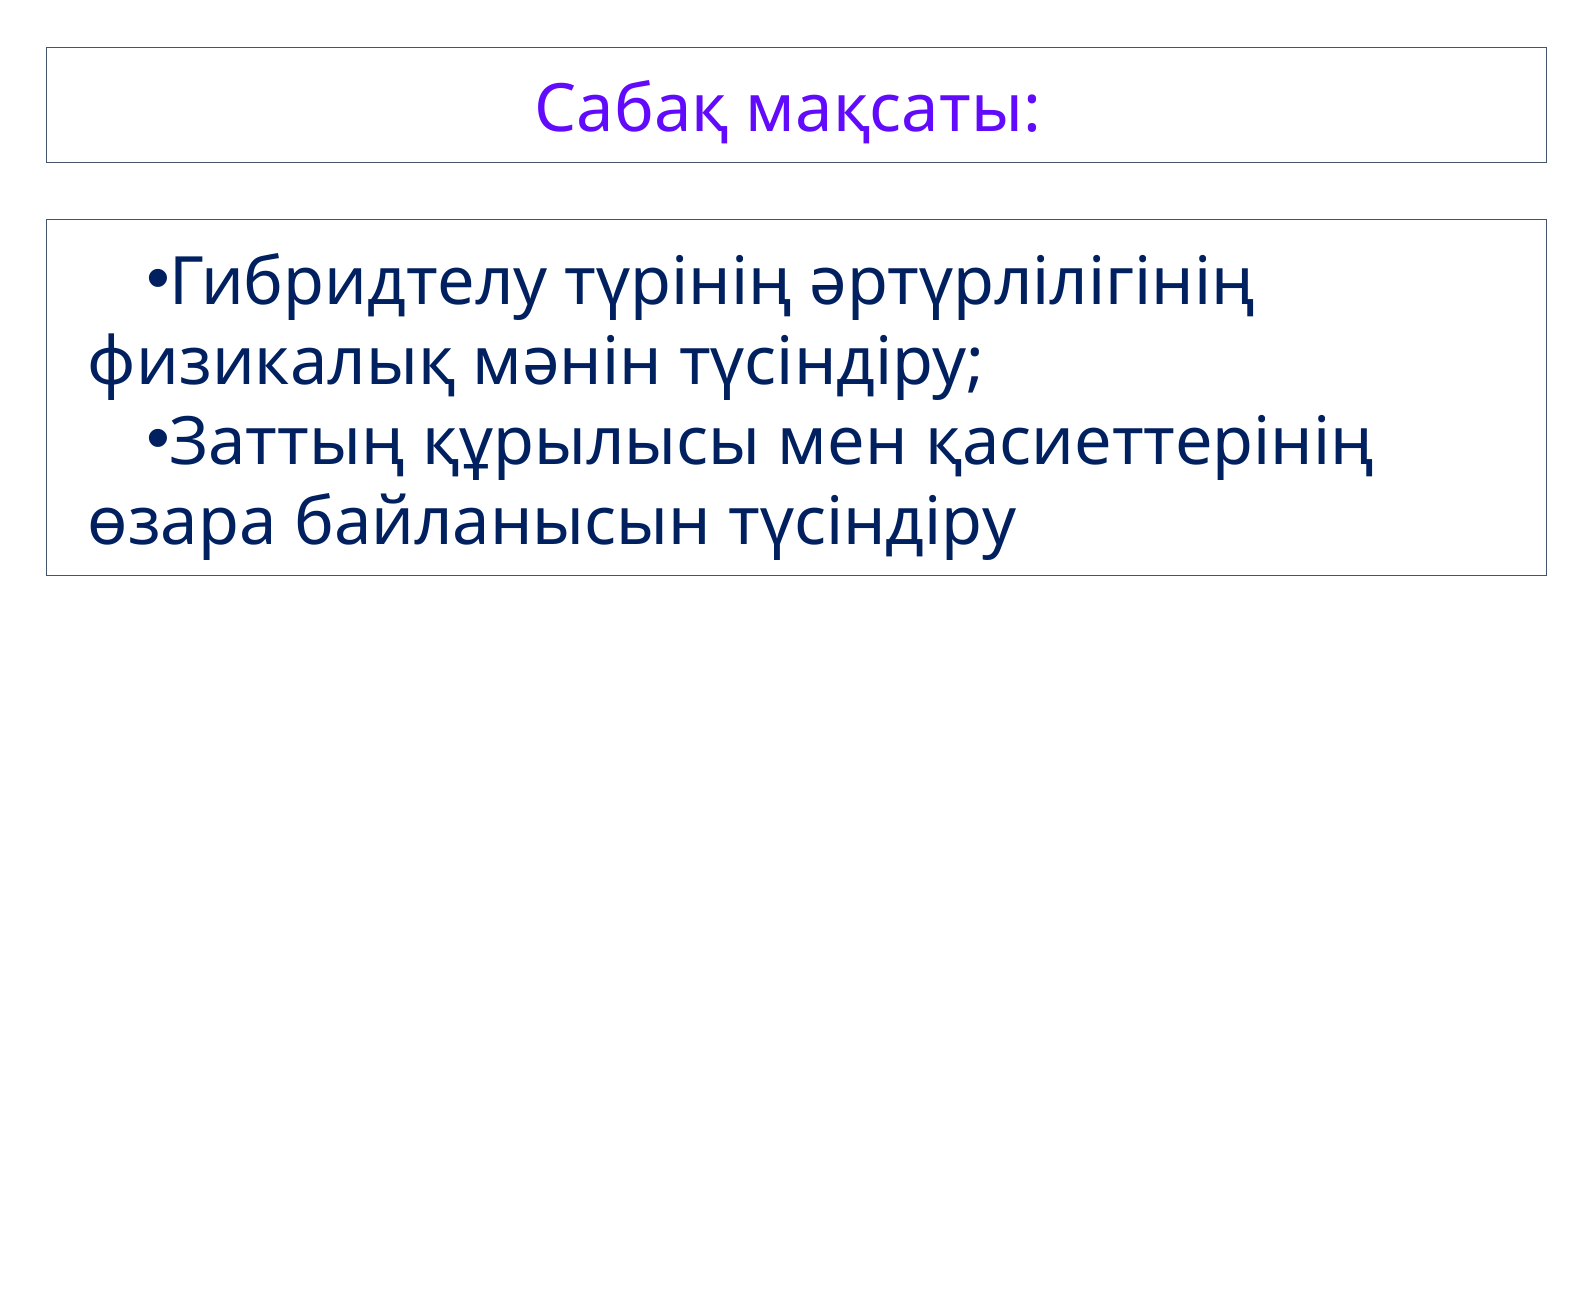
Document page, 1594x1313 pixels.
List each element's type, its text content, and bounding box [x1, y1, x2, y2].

text_box Гибридтелу түрінің әртүрлілігінің физикалық мәнін түсіндіру; Заттың құрылысы мен қасиеттерінің өзара байланысын түсіндіру [46, 219, 1547, 576]
text_box Сабақ мақсаты: [46, 47, 1547, 163]
